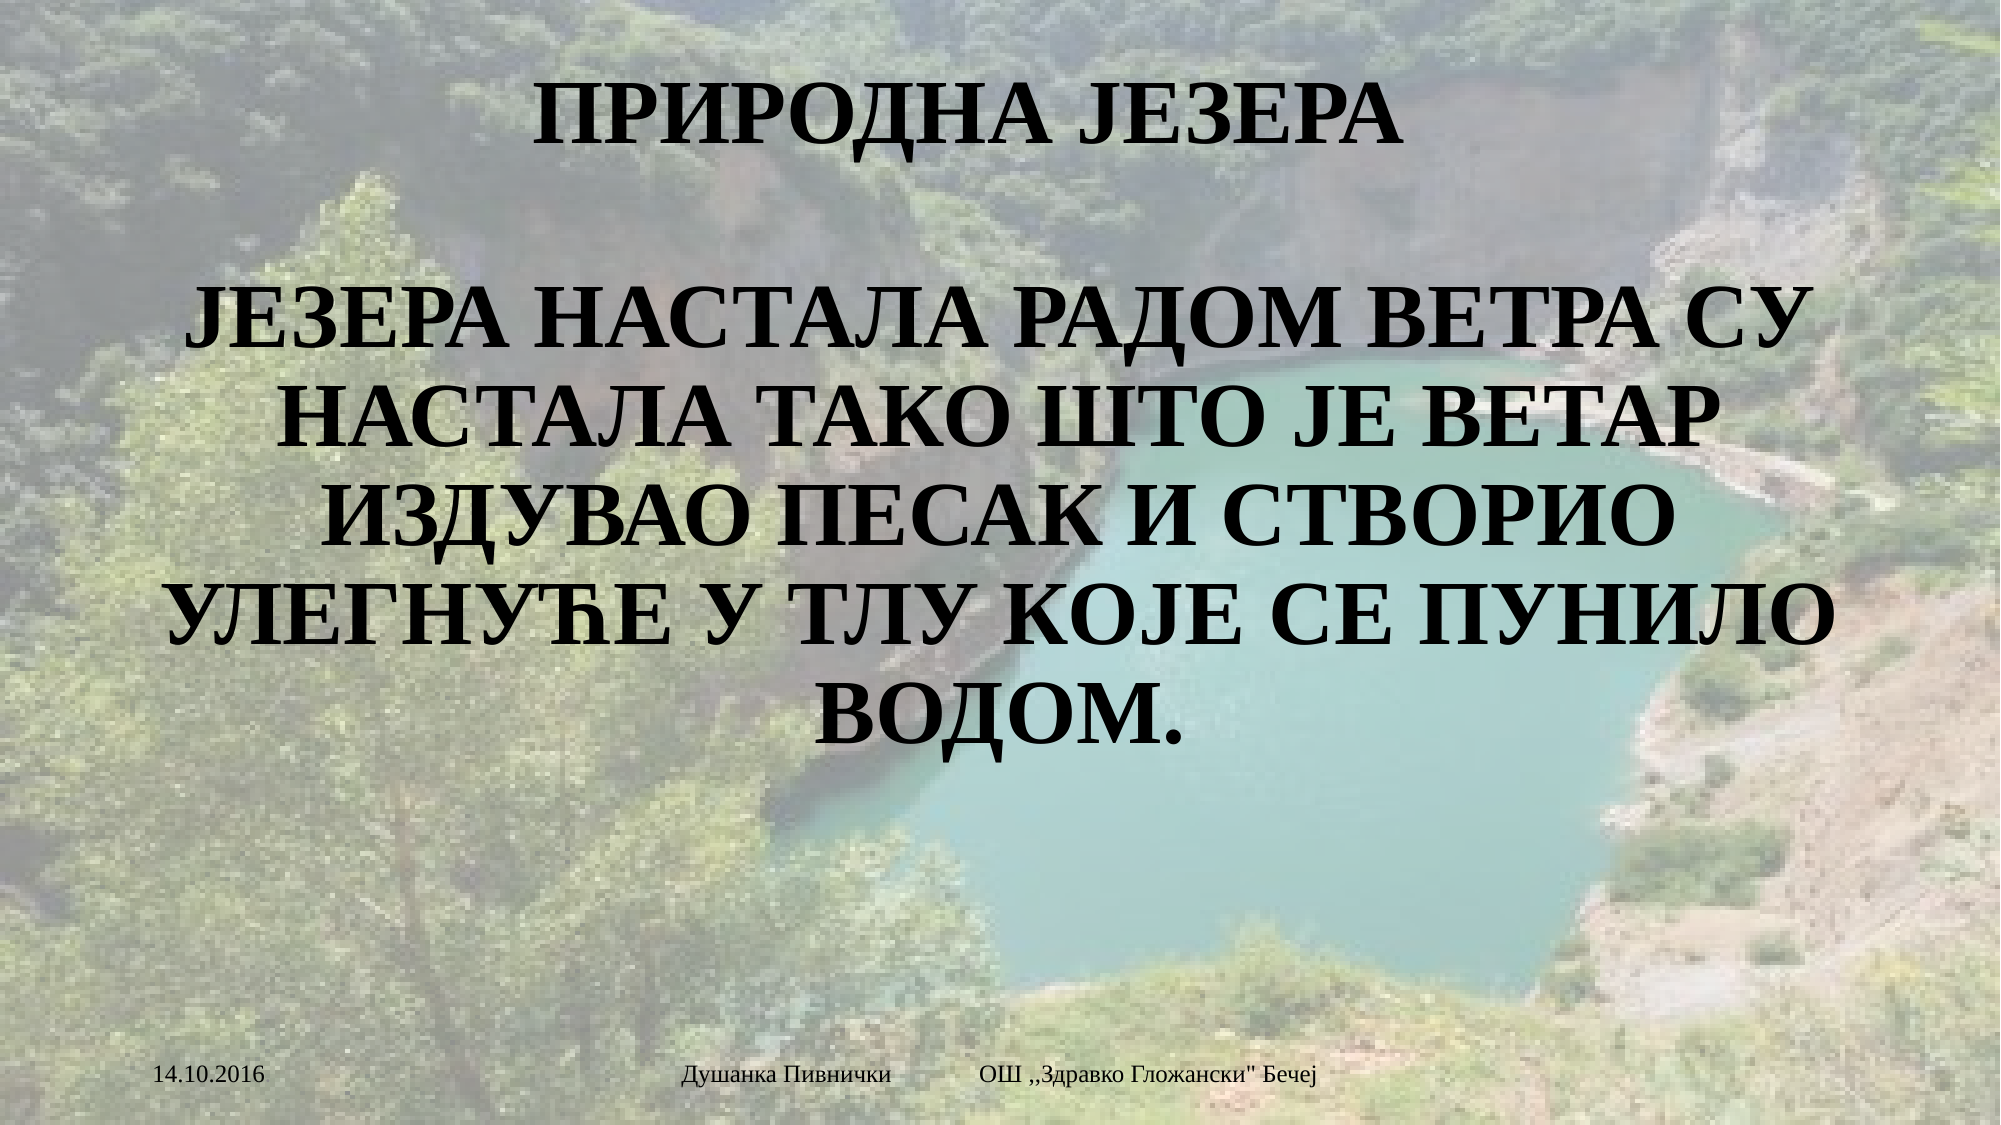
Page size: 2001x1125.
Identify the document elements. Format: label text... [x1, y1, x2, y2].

title ПРИРОДНА ЈЕЗЕРА [106, 35, 1832, 193]
footer Душанка Пивнички ОШ ,,Здравко Гложански" Бечеј [662, 1042, 1338, 1103]
list ЈЕЗЕРА НАСТАЛА РАДОМ ВЕТРА СУ НАСТАЛА ТАКО ШТО ЈЕ ВЕТАР ИЗДУВАО ПЕСАК И СТВОРИО УЛЕГНУЋЕ У ТЛУ КОЈЕ СЕ ПУНИЛО ВОДОМ. [137, 260, 1863, 975]
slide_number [137, 1042, 588, 1103]
